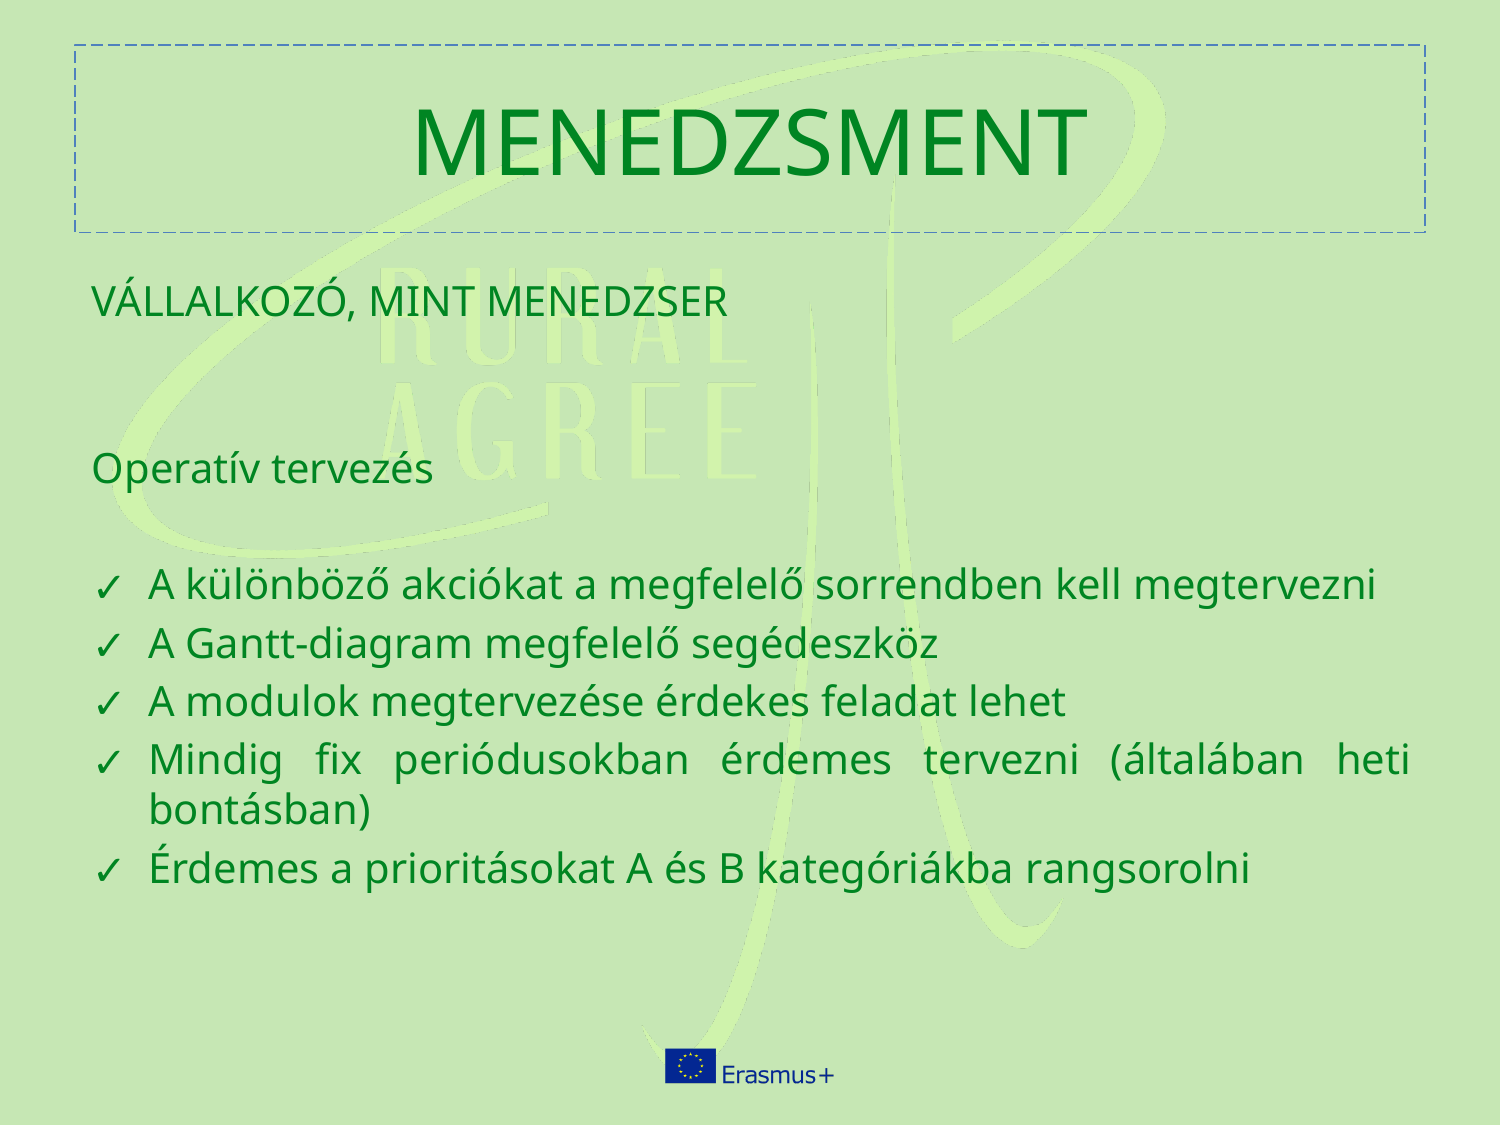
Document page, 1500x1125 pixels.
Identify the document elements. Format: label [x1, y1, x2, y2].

picture [76, 21, 1424, 1100]
